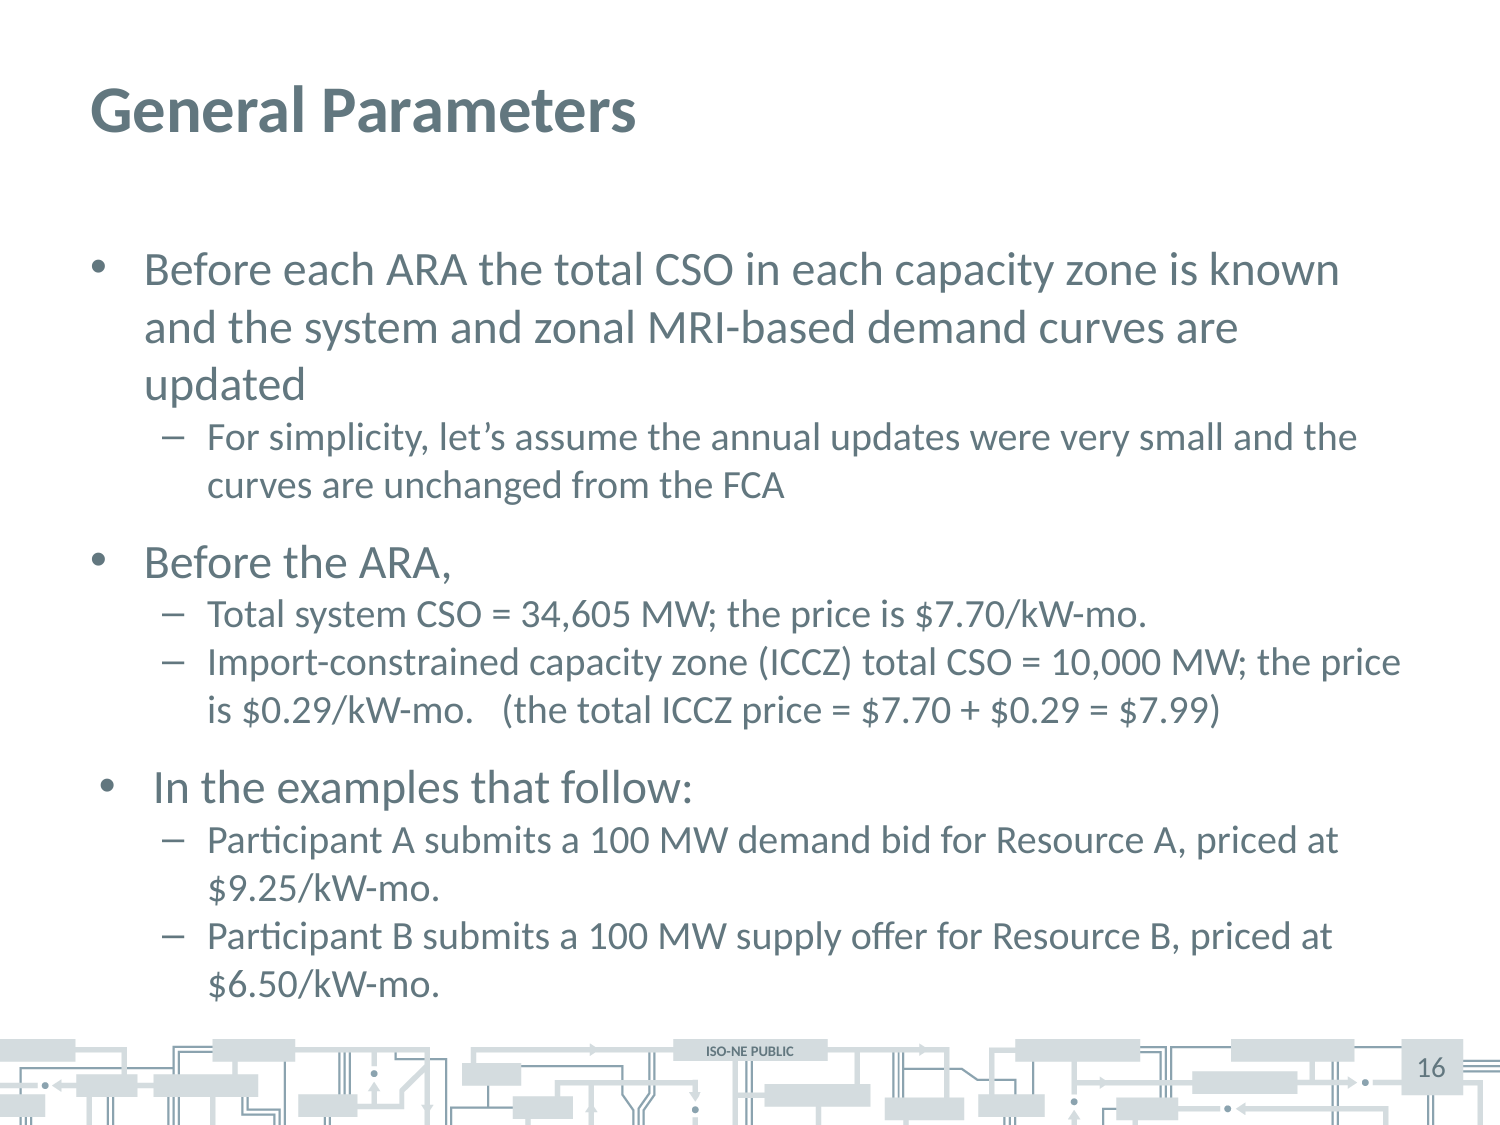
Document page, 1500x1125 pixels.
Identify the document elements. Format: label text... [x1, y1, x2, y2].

list Before each ARA the total CSO in each capacity zone is known and the system and zonal MRI-based demand curves are updated For simplicity, let’s assume the annual updates were very small and the curves are unchanged from the FCA Before the ARA, Total system CSO = 34,605 MW; the price is $7.70/kW-mo. Import-constrained capacity zone (ICCZ) total CSO = 10,000 MW; the price is $0.29/kW-mo. (the total ICCZ price = $7.70 + $0.29 = $7.99) In the examples that follow: Participant A submits a 100 MW demand bid for Resource A, priced at $9.25/kW-mo. Participant B submits a 100 MW supply offer for Resource B, priced at $6.50/kW-mo. [75, 229, 1425, 1020]
title General Parameters [75, 12, 1425, 200]
picture [0, 1031, 1500, 1125]
slide_number 16 [1400, 1044, 1463, 1088]
